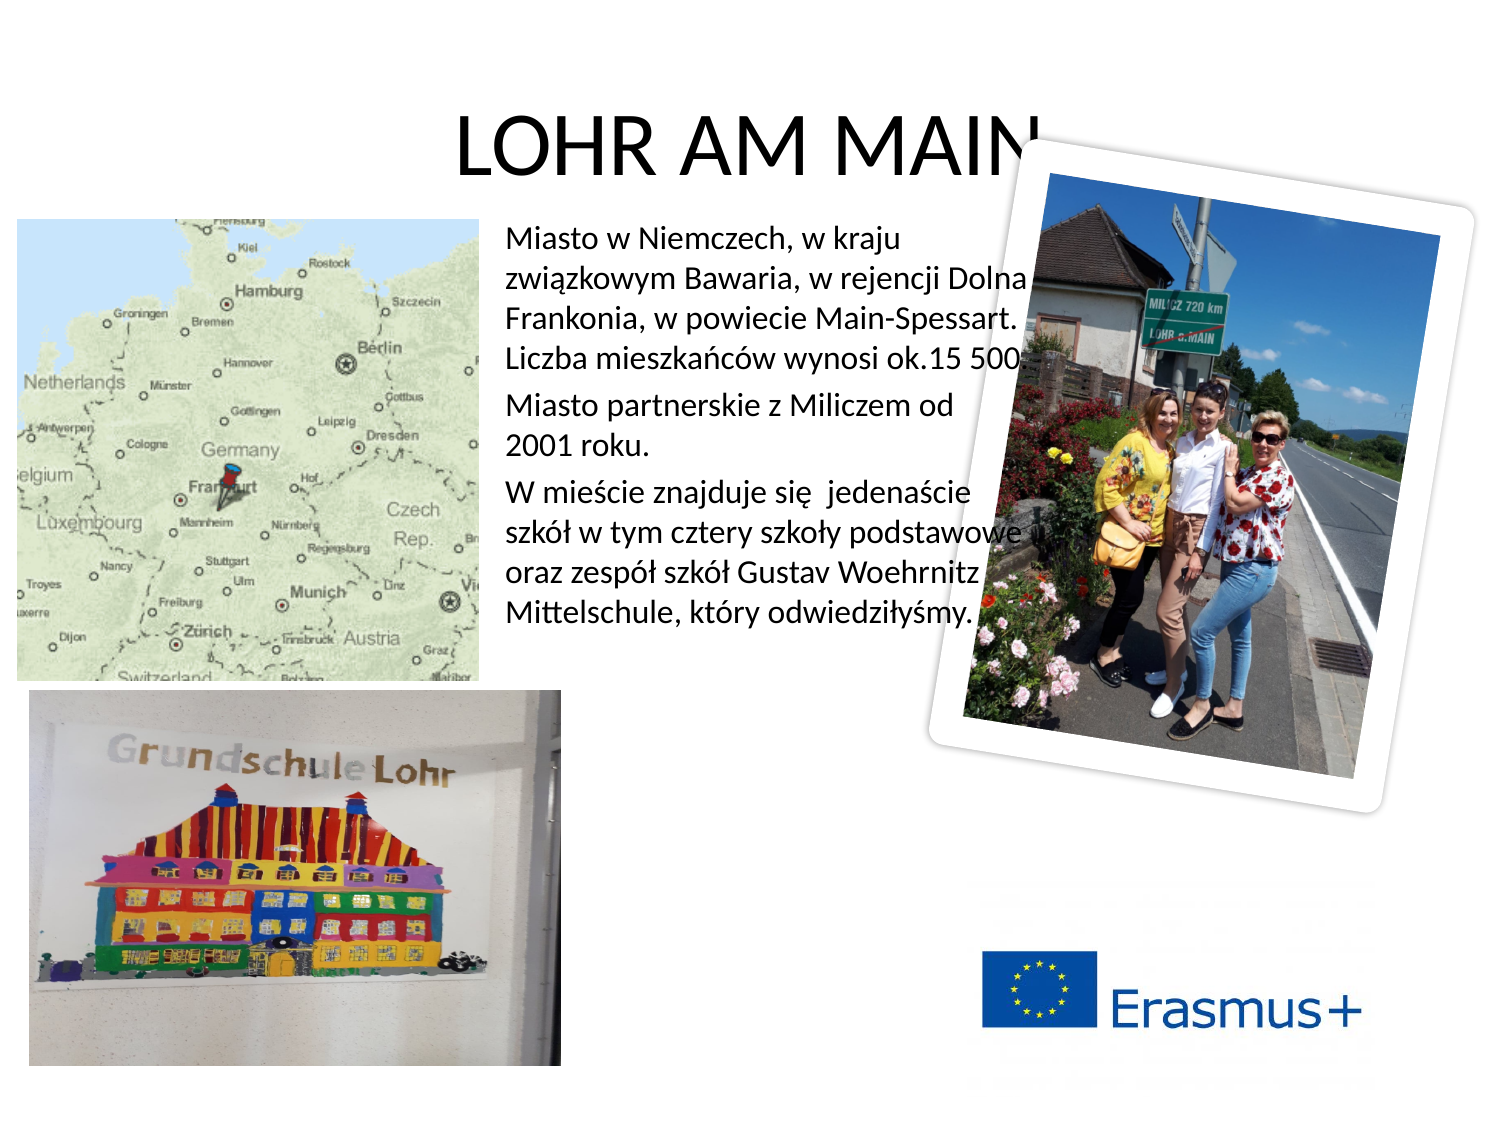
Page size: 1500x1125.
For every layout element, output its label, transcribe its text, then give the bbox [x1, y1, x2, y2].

list Miasto w Niemczech, w kraju związkowym Bawaria, w rejencji Dolna Frankonia, w powiecie Main-Spessart. Liczba mieszkańców wynosi ok.15 500. Miasto partnerskie z Miliczem od 2001 roku. W mieście znajduje się jedenaście szkół w tym cztery szkoły podstawowe oraz zespół szkół Gustav Woehrnitz Mittelschule, który odwiedziłyśmy. [490, 208, 998, 657]
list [17, 219, 479, 681]
picture [964, 173, 1440, 778]
picture [966, 881, 1375, 1097]
picture [29, 690, 562, 1066]
title LOHR AM MAIN [75, 45, 1425, 233]
